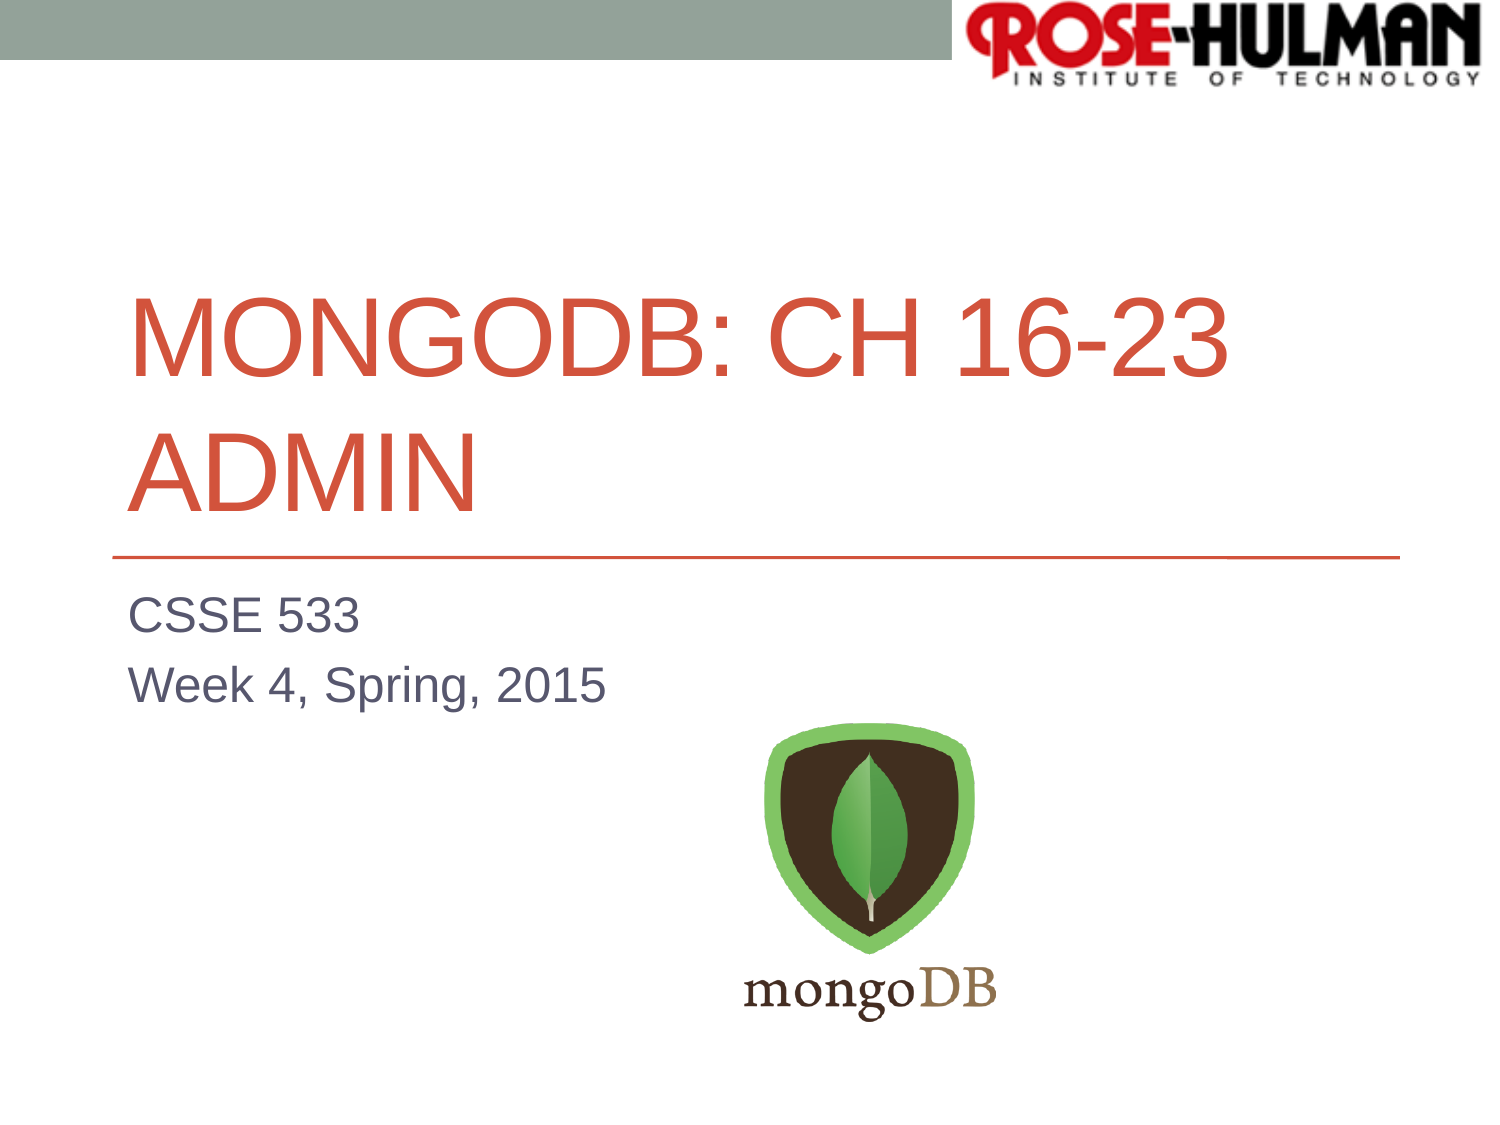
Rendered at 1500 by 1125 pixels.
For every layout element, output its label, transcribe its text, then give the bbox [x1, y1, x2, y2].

picture [951, 0, 1500, 89]
title MongoDB: Ch 16-23 Admin [112, 224, 1400, 542]
picture [703, 679, 1035, 1067]
subtitle CSSE 533 Week 4, Spring, 2015 [112, 575, 1163, 863]
